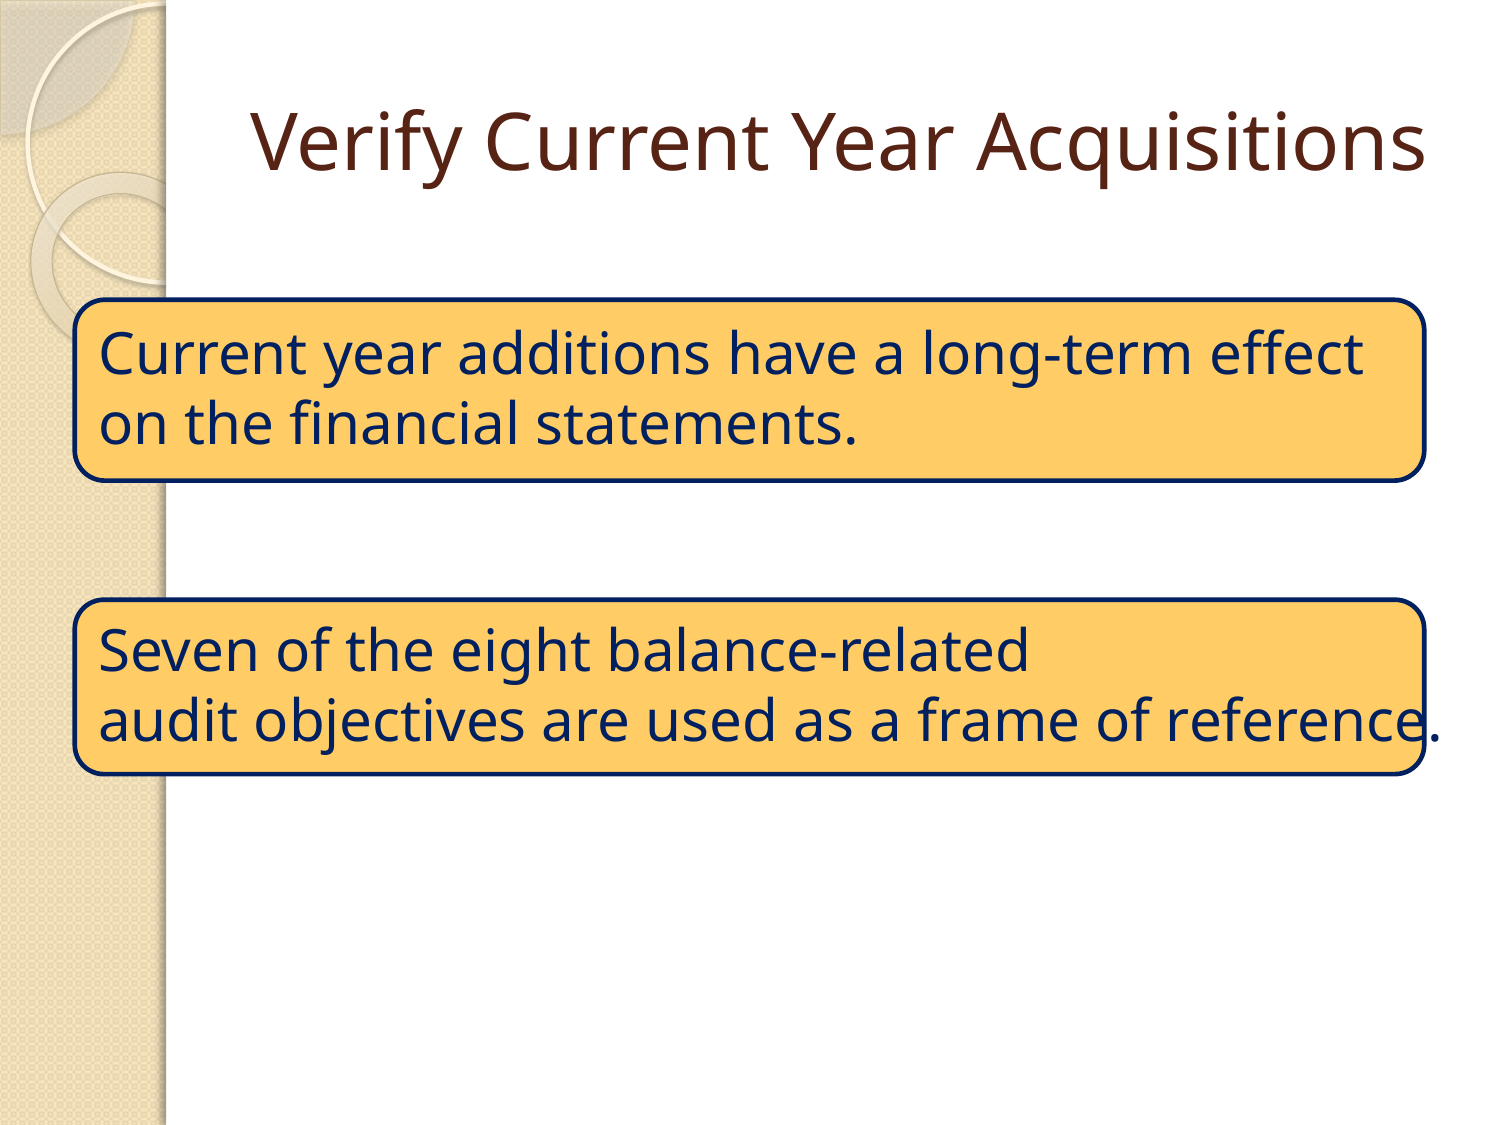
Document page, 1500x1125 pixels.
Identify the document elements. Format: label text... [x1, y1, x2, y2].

text_box Seven of the eight balance-related audit objectives are used as a frame of reference. [74, 599, 1425, 775]
title Verify Current Year Acquisitions [235, 45, 1466, 233]
text_box Current year additions have a long-term effect on the financial statements. [74, 299, 1425, 481]
